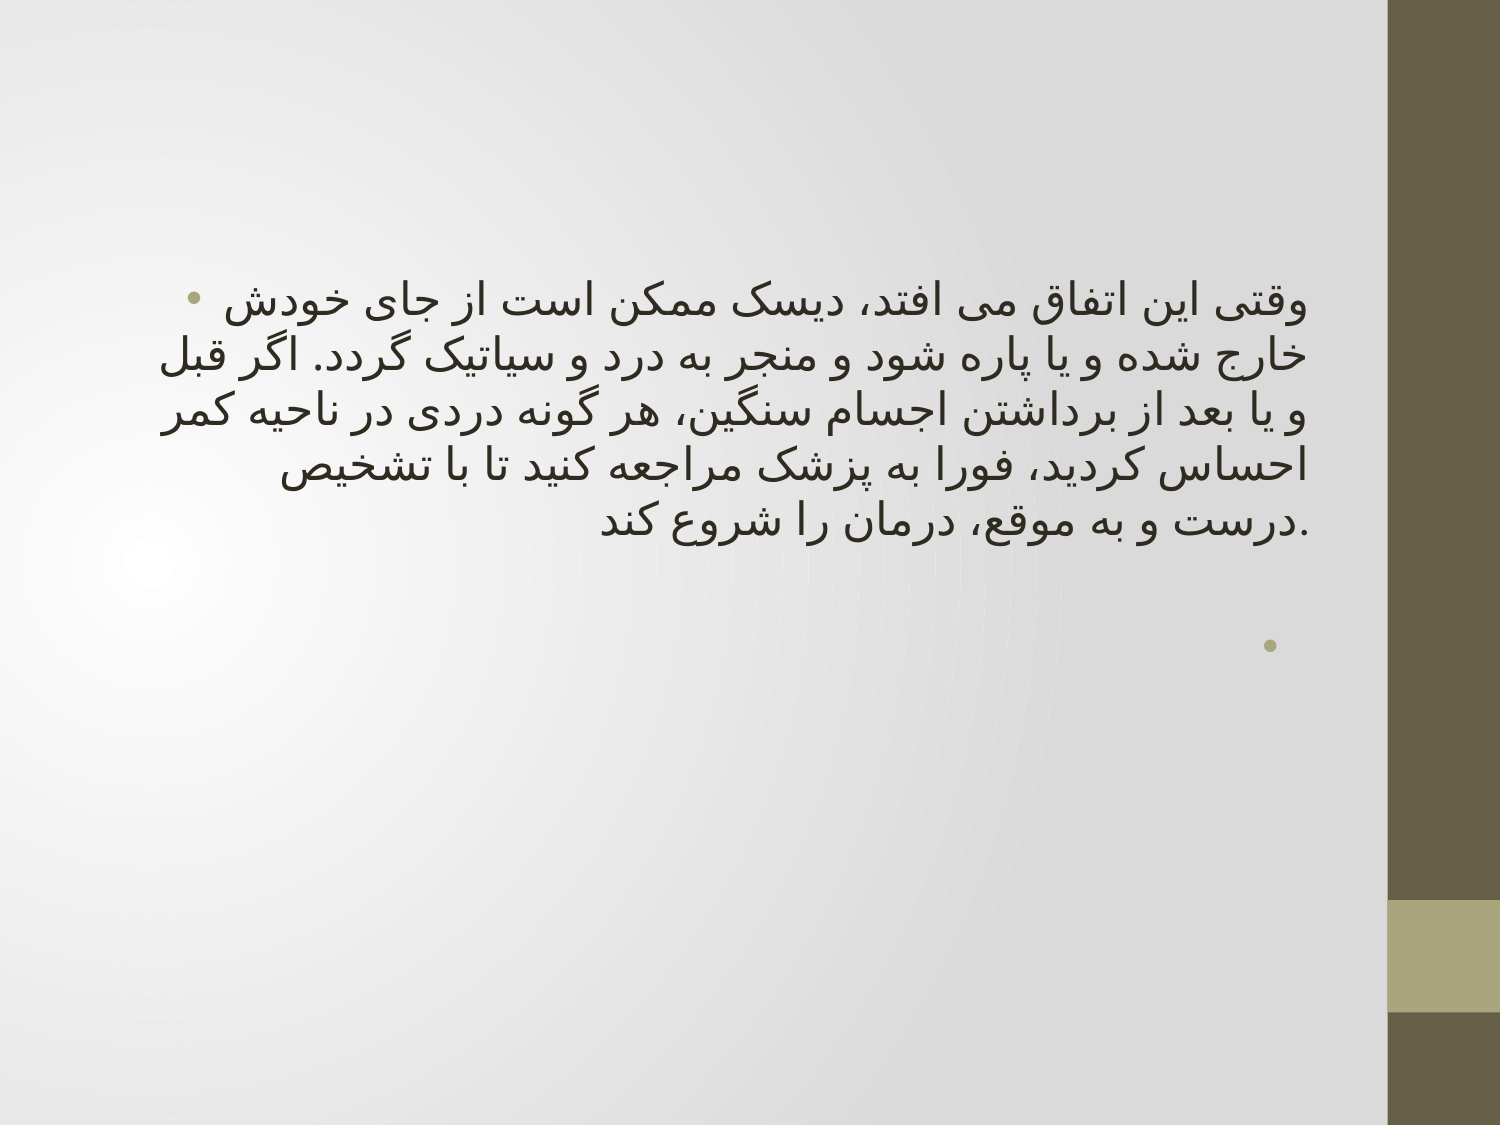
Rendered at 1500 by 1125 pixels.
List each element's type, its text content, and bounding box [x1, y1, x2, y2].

list وقتی این اتفاق می افتد، دیسک ممکن است از جای خودش خارج شده و یا پاره شود و منجر به درد و سیاتیک گردد. اگر قبل و یا بعد از برداشتن اجسام سنگین، هر گونه دردی در ناحیه کمر احساس کردید، فورا به پزشک مراجعه کنید تا با تشخیص درست و به موقع، درمان را شروع کند. [75, 262, 1325, 1050]
